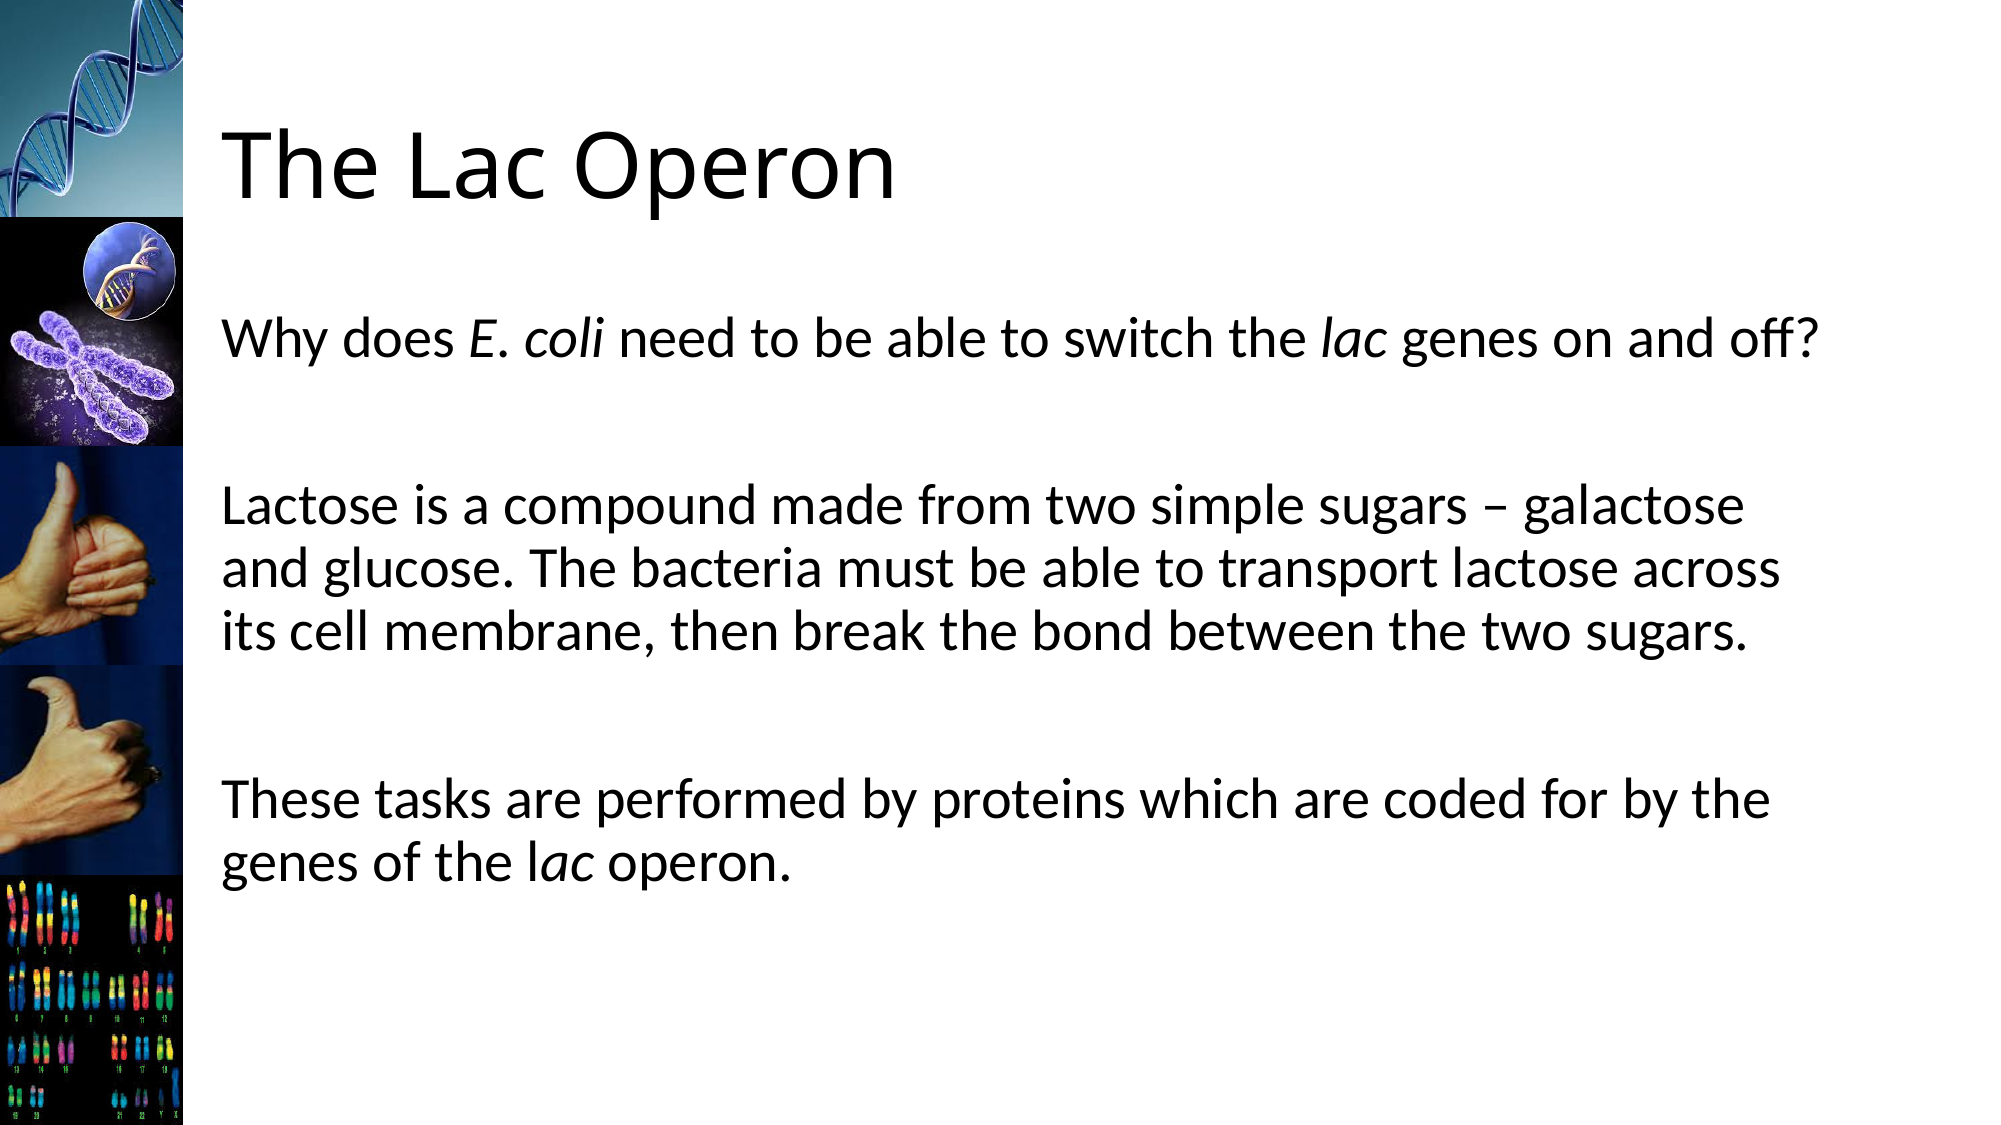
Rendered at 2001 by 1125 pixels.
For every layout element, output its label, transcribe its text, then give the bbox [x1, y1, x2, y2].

picture [0, 0, 183, 1125]
title The Lac Operon [206, 59, 1863, 278]
list Why does E. coli need to be able to switch the lac genes on and off? Lactose is a compound made from two simple sugars – galactose and glucose. The bacteria must be able to transport lactose across its cell membrane, then break the bond between the two sugars. These tasks are performed by proteins which are coded for by the genes of the lac operon. [206, 299, 1863, 1014]
